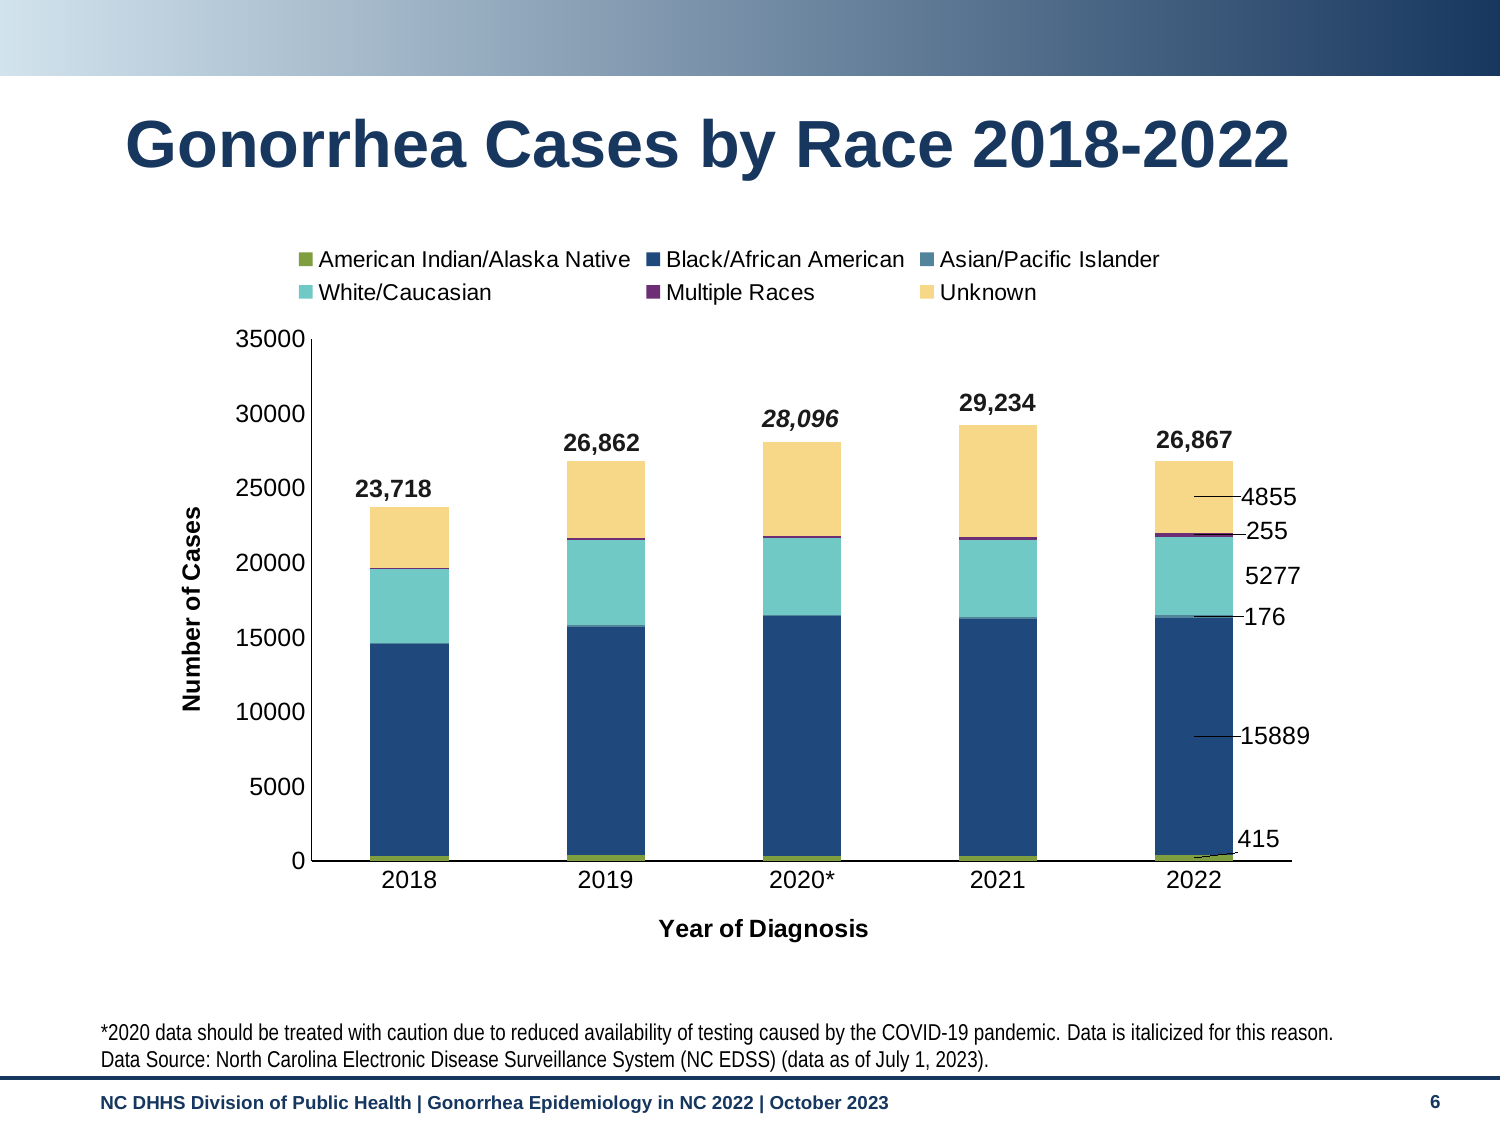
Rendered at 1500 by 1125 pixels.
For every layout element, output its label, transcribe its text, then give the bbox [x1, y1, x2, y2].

title Gonorrhea Cases by Race 2018-2022 [110, 102, 1398, 193]
chart [143, 229, 1316, 975]
list *2020 data should be treated with caution due to reduced availability of testing caused by the COVID-19 pandemic. Data is italicized for this reason. Data Source: North Carolina Electronic Disease Surveillance System (NC EDSS) (data as of July 1, 2023). [86, 1025, 1452, 1080]
